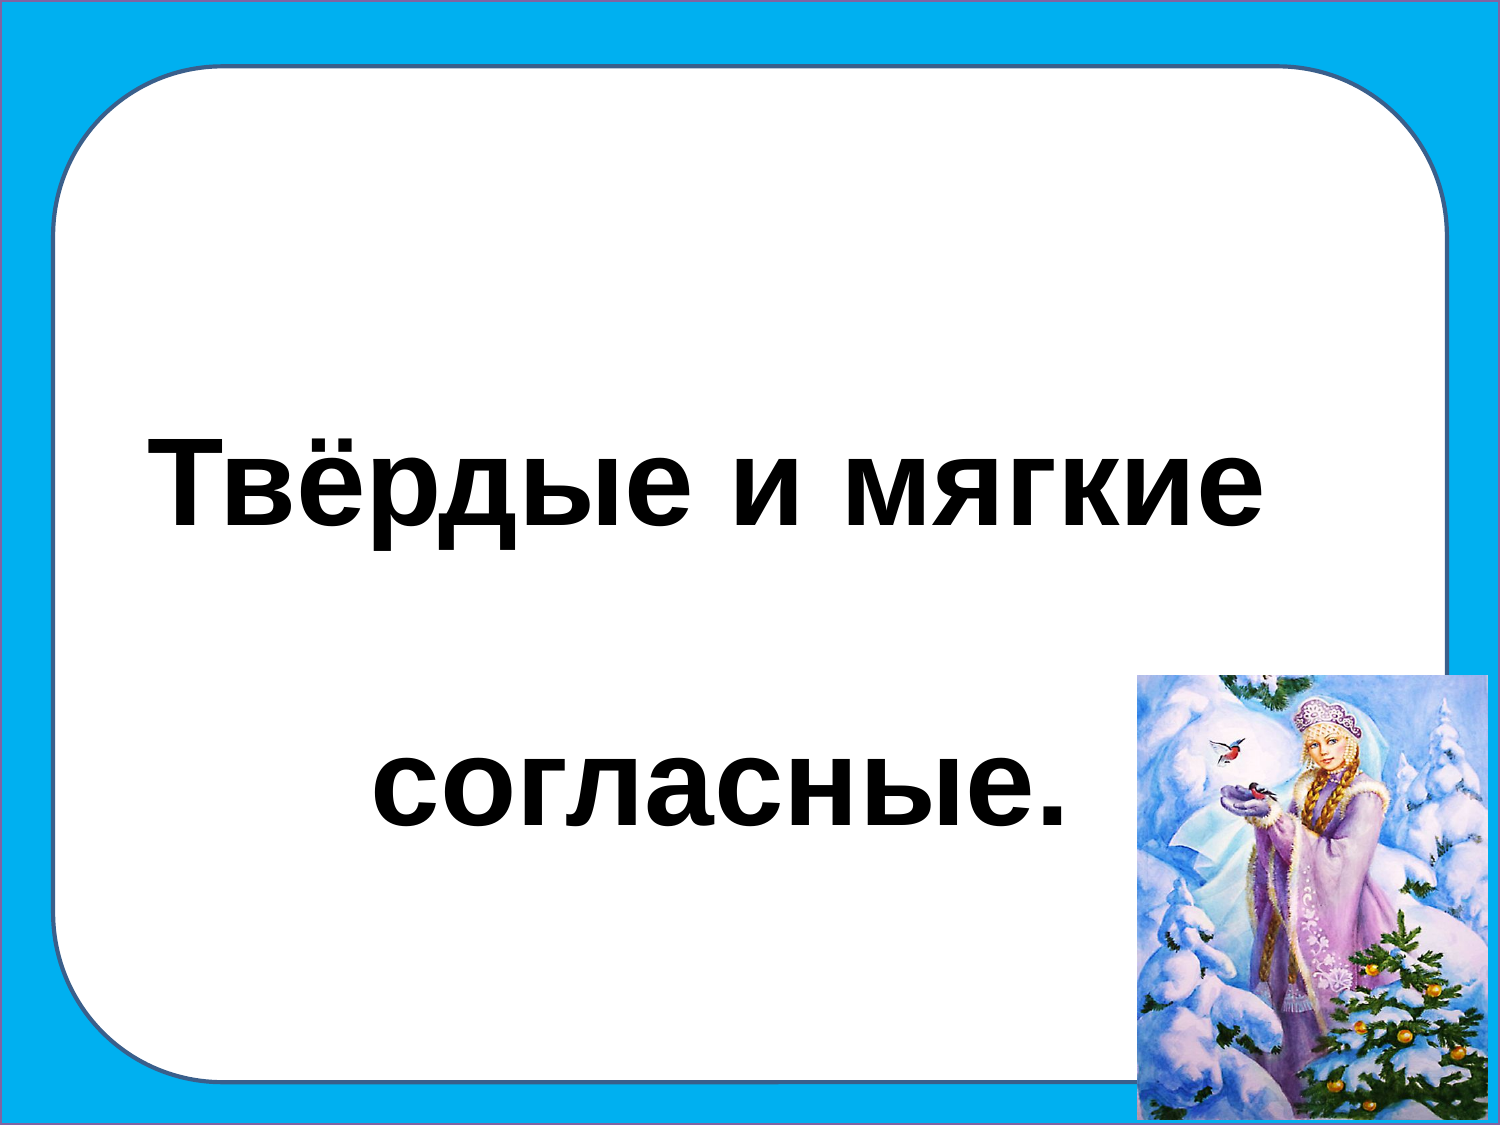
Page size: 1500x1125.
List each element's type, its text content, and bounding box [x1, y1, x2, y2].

text_box Т [50, 64, 1450, 1085]
picture [1137, 675, 1487, 1119]
text_box Твёрдые и мягкие согласные. [124, 243, 1317, 859]
text_box [0, 0, 1500, 1125]
